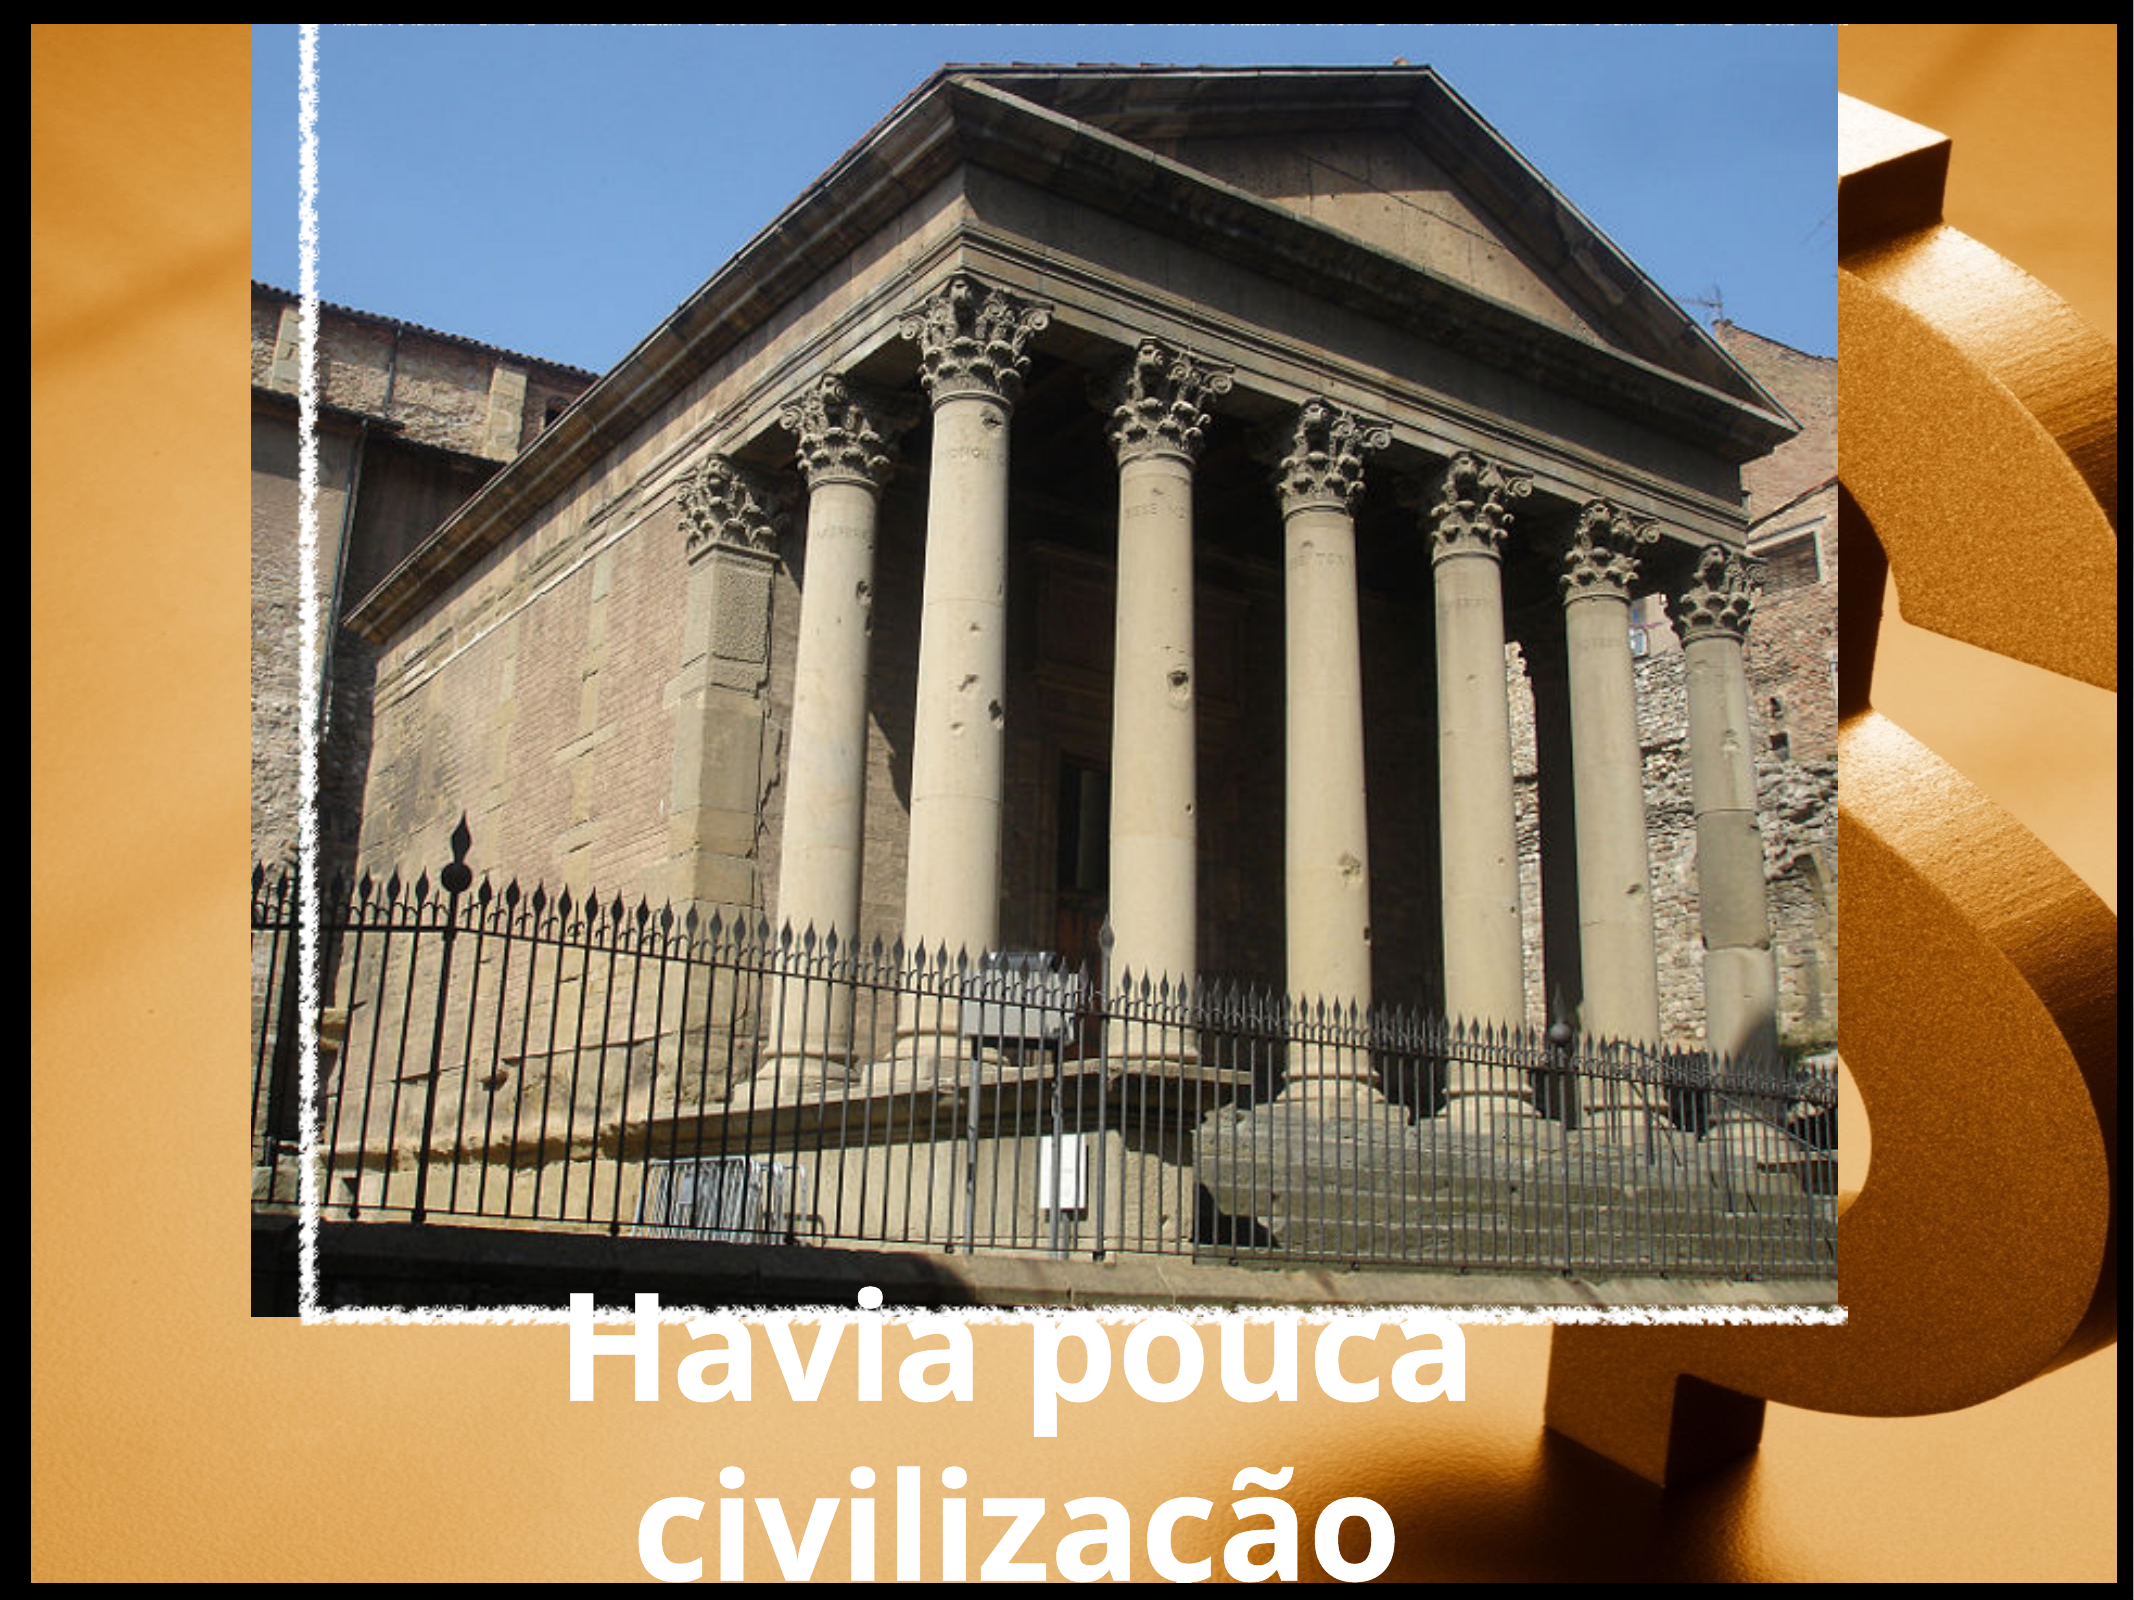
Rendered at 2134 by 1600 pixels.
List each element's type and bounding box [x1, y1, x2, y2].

text_box [241, 5, 1848, 1328]
text_box [13, 5, 2134, 1600]
picture [0, 0, 2134, 1600]
